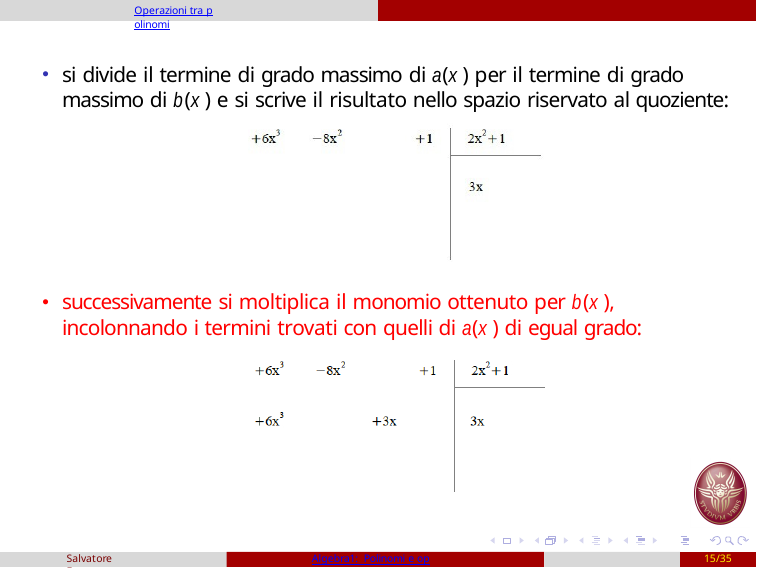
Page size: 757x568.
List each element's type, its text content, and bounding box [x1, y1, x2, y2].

slide_number Salvatore Fragapane [64, 552, 163, 568]
text_box [226, 551, 544, 567]
text_box [377, 0, 756, 21]
text_box [0, 551, 226, 567]
text_box Operazioni tra polinomi [132, 3, 246, 33]
text_box successivamente si moltiplica il monomio ottenuto per b(x ), incolonnando i termini trovati con quelli di a(x ) di egual grado: [40, 289, 719, 340]
picture [690, 458, 750, 528]
text_box [248, 117, 550, 270]
text_box [247, 349, 550, 499]
text_box si divide il termine di grado massimo di a(x ) per il termine di grado massimo di b(x ) e si scrive il risultato nello spazio riservato al quoziente: [40, 61, 733, 112]
text_box 15/35 [702, 552, 734, 565]
footer Algebra1: Polinomi e operazioni [309, 552, 462, 568]
text_box [544, 551, 680, 567]
text_box [680, 551, 756, 567]
